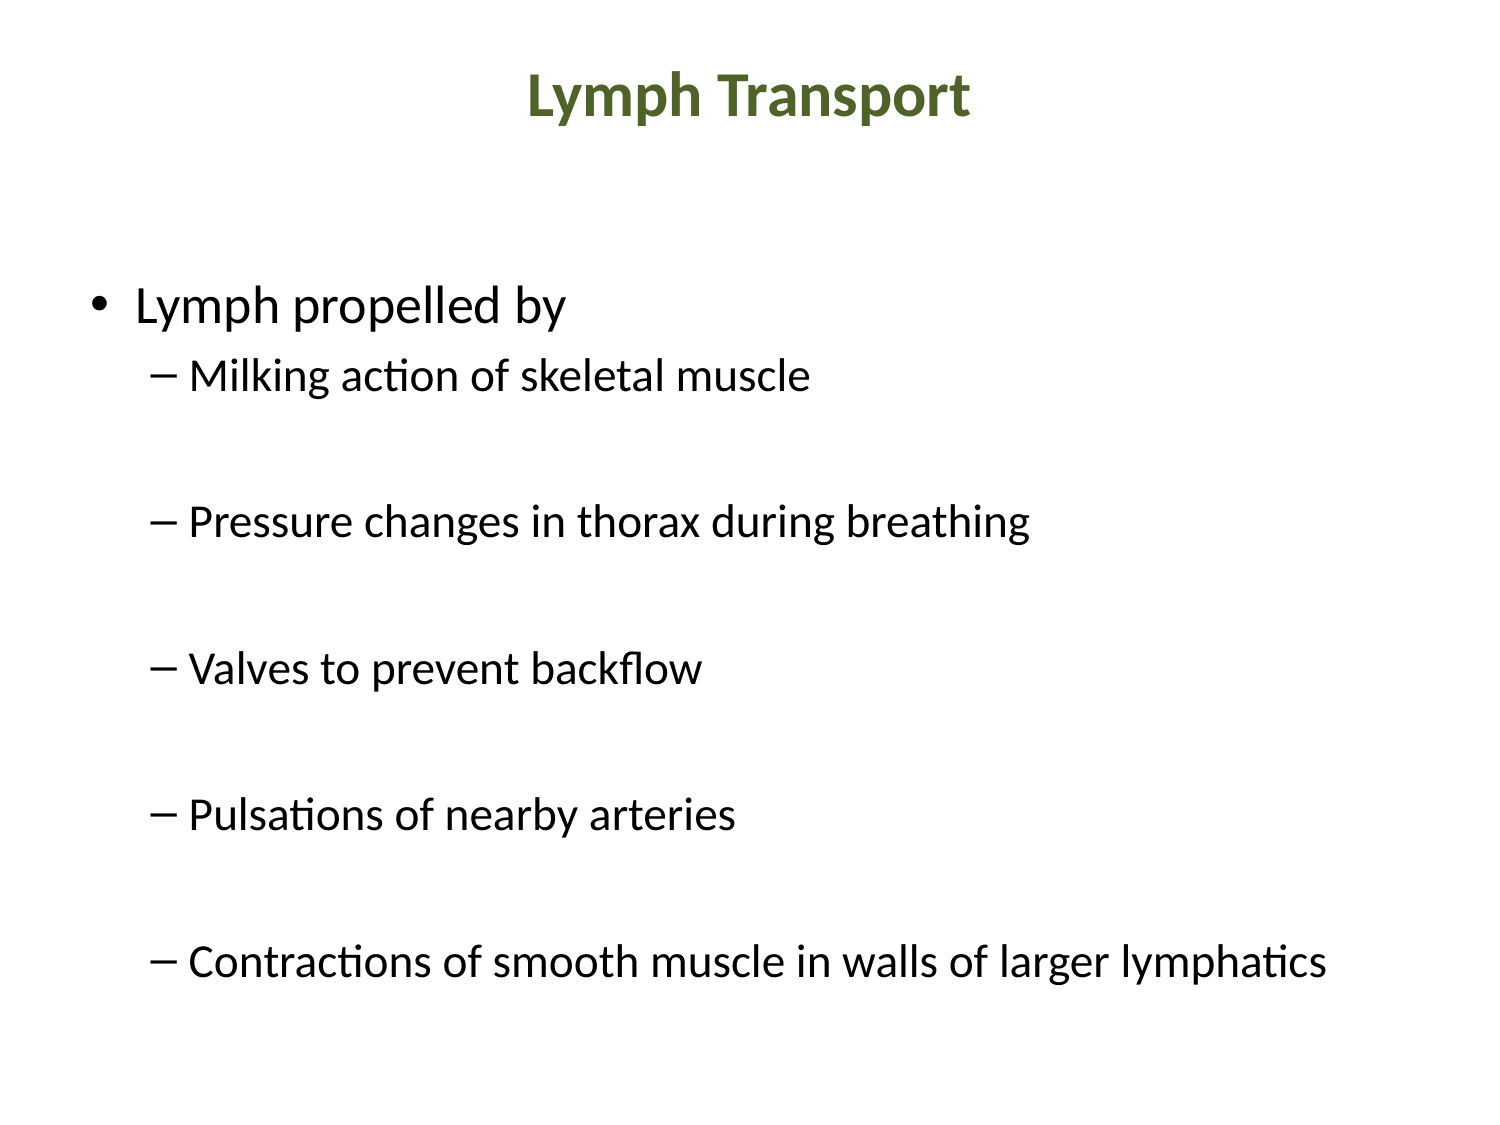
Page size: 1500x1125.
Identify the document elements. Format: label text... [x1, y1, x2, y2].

list Lymph propelled by Milking action of skeletal muscle Pressure changes in thorax during breathing Valves to prevent backflow Pulsations of nearby arteries Contractions of smooth muscle in walls of larger lymphatics [75, 262, 1425, 1005]
title Lymph Transport [75, 45, 1425, 138]
